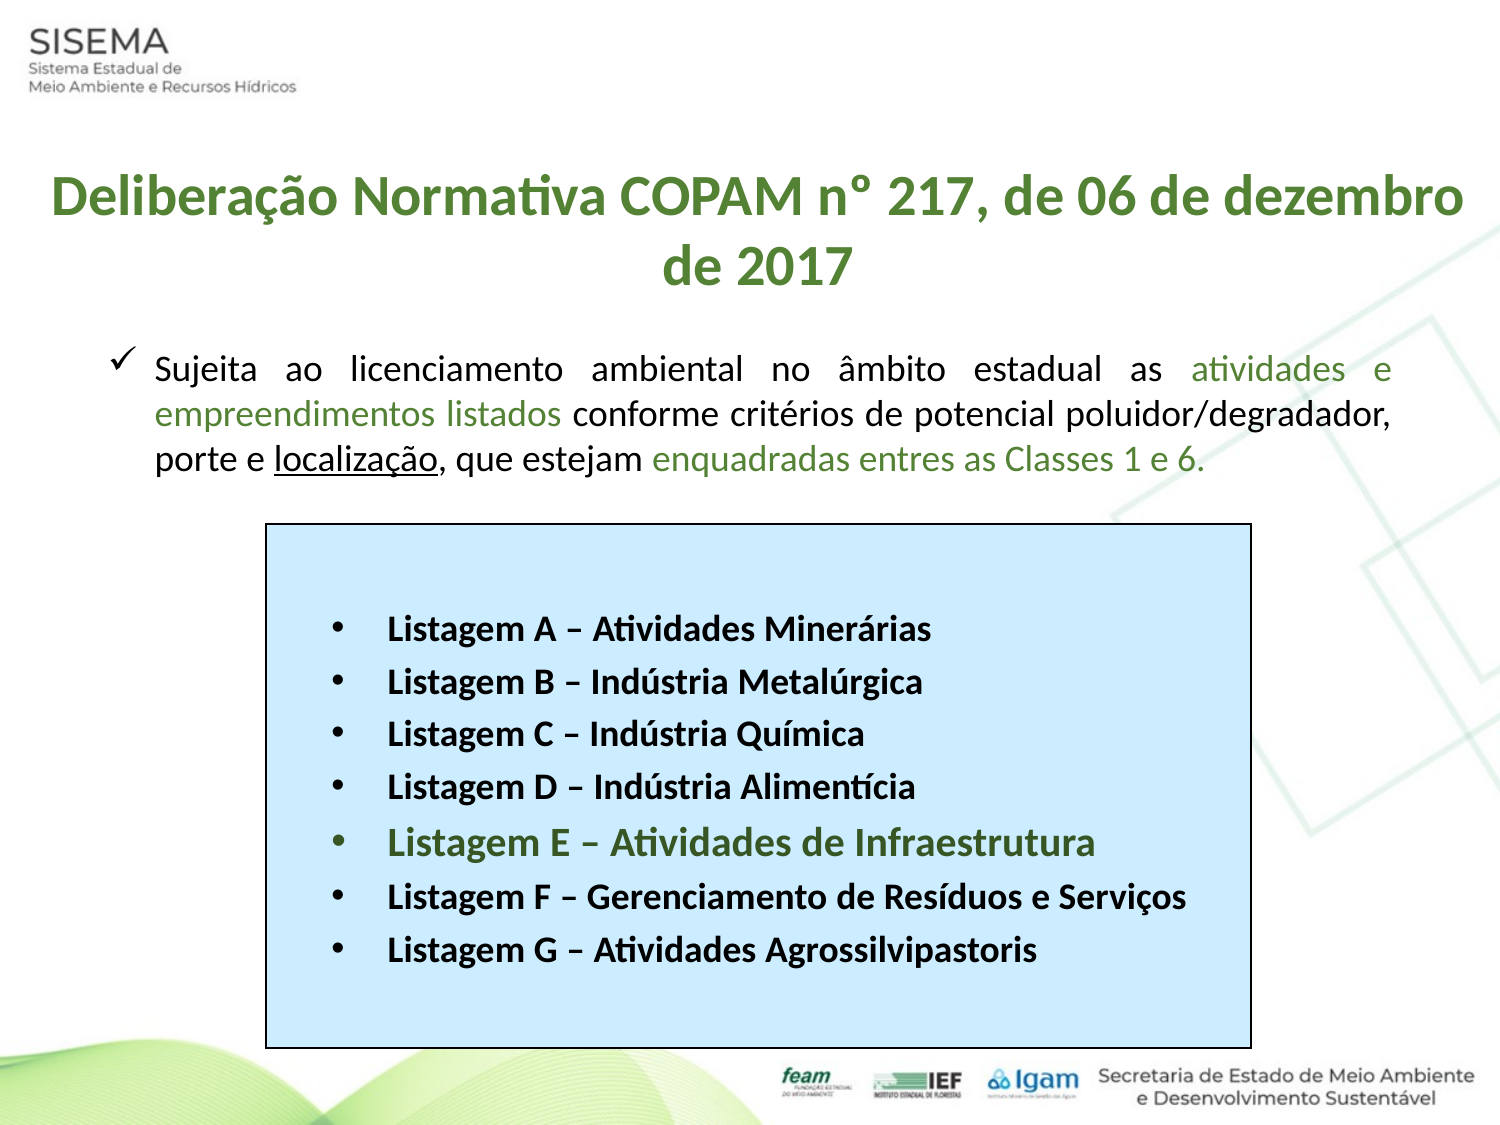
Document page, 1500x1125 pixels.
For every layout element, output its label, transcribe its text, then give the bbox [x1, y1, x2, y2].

text_box [265, 523, 1252, 1049]
text_box Deliberação Normativa COPAM nº 217, de 06 de dezembro de 2017 [25, 150, 1491, 305]
text_box Listagem A – Atividades Minerárias Listagem B – Indústria Metalúrgica Listagem C – Indústria Química Listagem D – Indústria Alimentícia Listagem E – Atividades de Infraestrutura Listagem F – Gerenciamento de Resíduos e Serviços Listagem G – Atividades Agrossilvipastoris [316, 544, 1251, 978]
picture [0, 0, 1500, 1125]
text_box Sujeita ao licenciamento ambiental no âmbito estadual as atividades e empreendimentos listados conforme critérios de potencial poluidor/degradador, porte e localização, que estejam enquadradas entres as Classes 1 e 6. [92, 336, 1407, 487]
